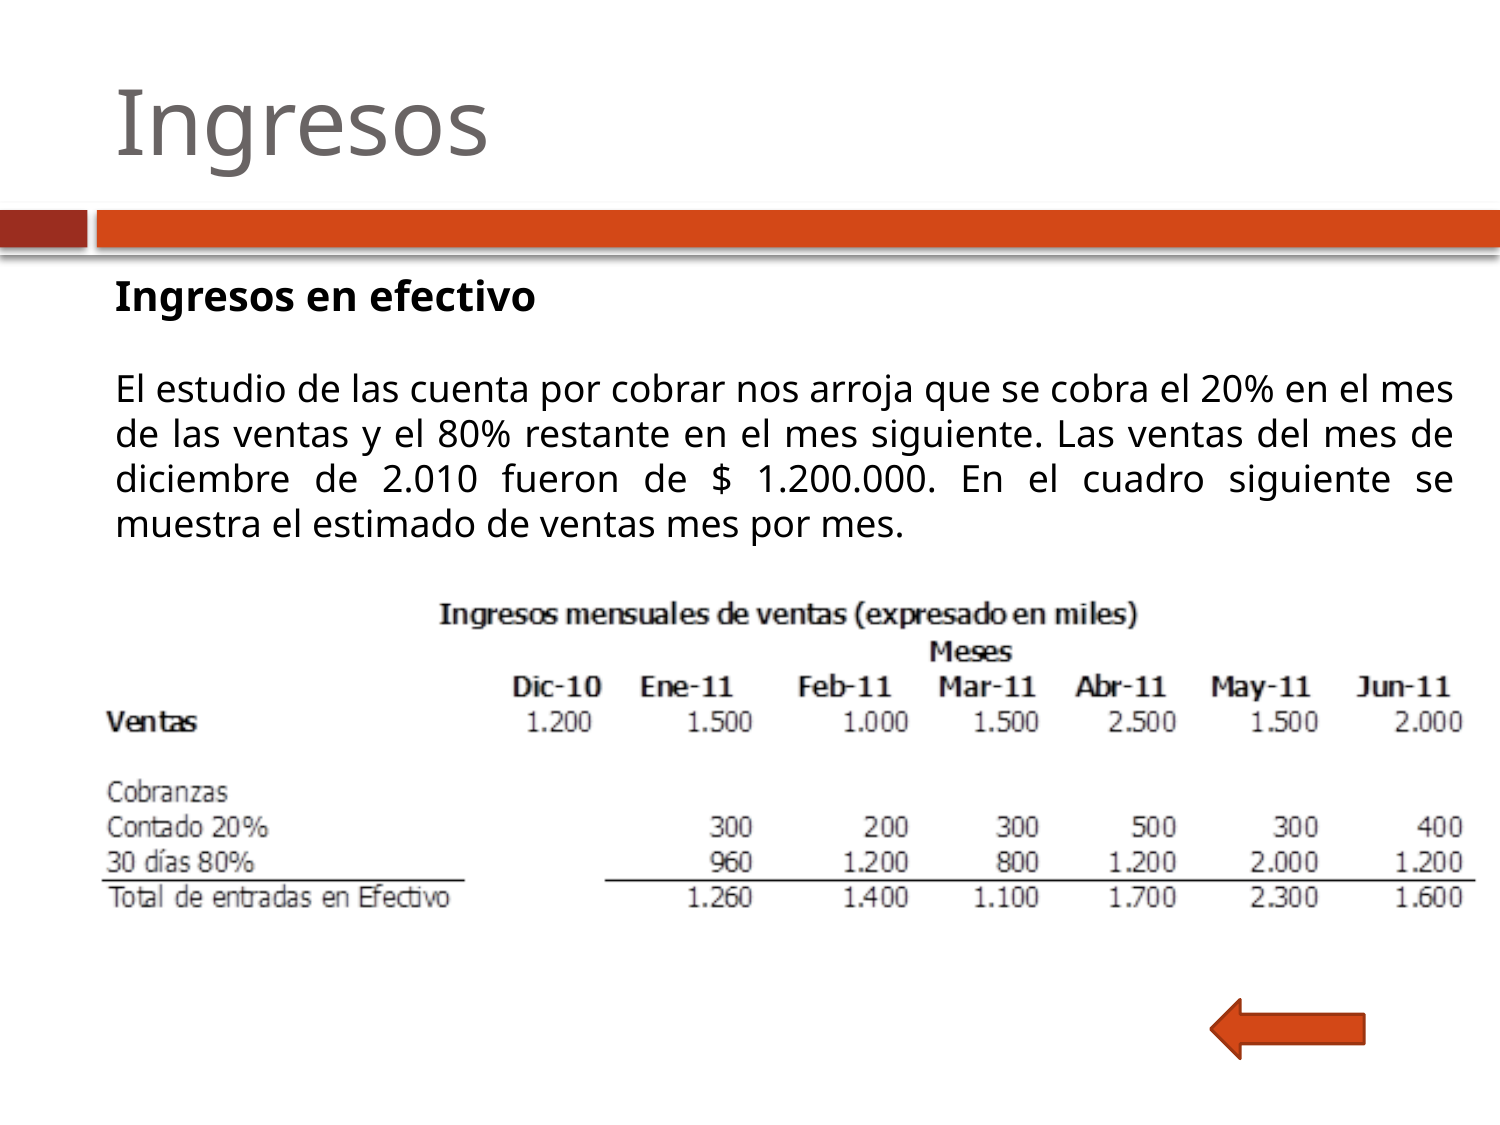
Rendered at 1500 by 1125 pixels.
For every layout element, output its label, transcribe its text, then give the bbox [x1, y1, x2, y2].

list Ingresos en efectivo El estudio de las cuenta por cobrar nos arroja que se cobra el 20% en el mes de las ventas y el 80% restante en el mes siguiente. Las ventas del mes de diciembre de 2.010 fueron de $ 1.200.000. En el cuadro siguiente se muestra el estimado de ventas mes por mes. [100, 262, 1471, 563]
text_box [1209, 998, 1366, 1061]
picture [100, 597, 1481, 922]
title Ingresos [100, 37, 1438, 200]
